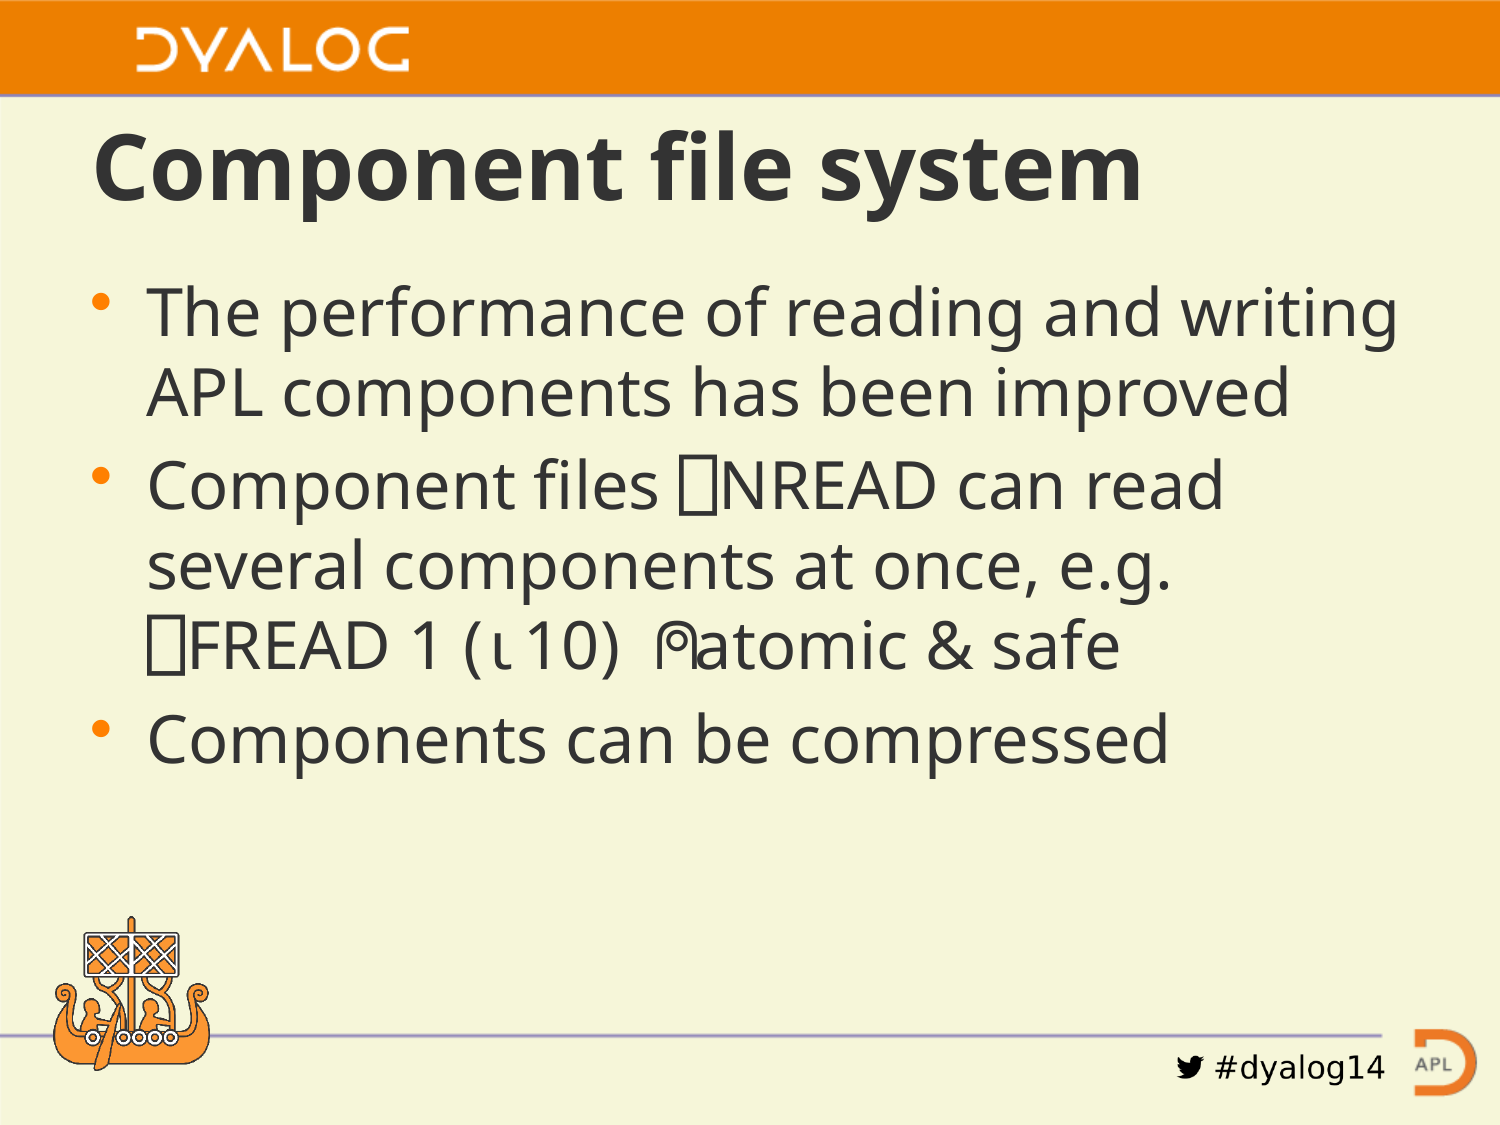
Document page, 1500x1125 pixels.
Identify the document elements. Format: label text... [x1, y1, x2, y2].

picture [0, 0, 1500, 1125]
title Component file system [76, 101, 1427, 290]
list The performance of reading and writing APL components has been improved Component files ⎕NREAD can read several components at once, e.g. ⎕FREAD 1 (⍳10) ⍝ atomic & safe Components can be compressed [75, 262, 1425, 1005]
